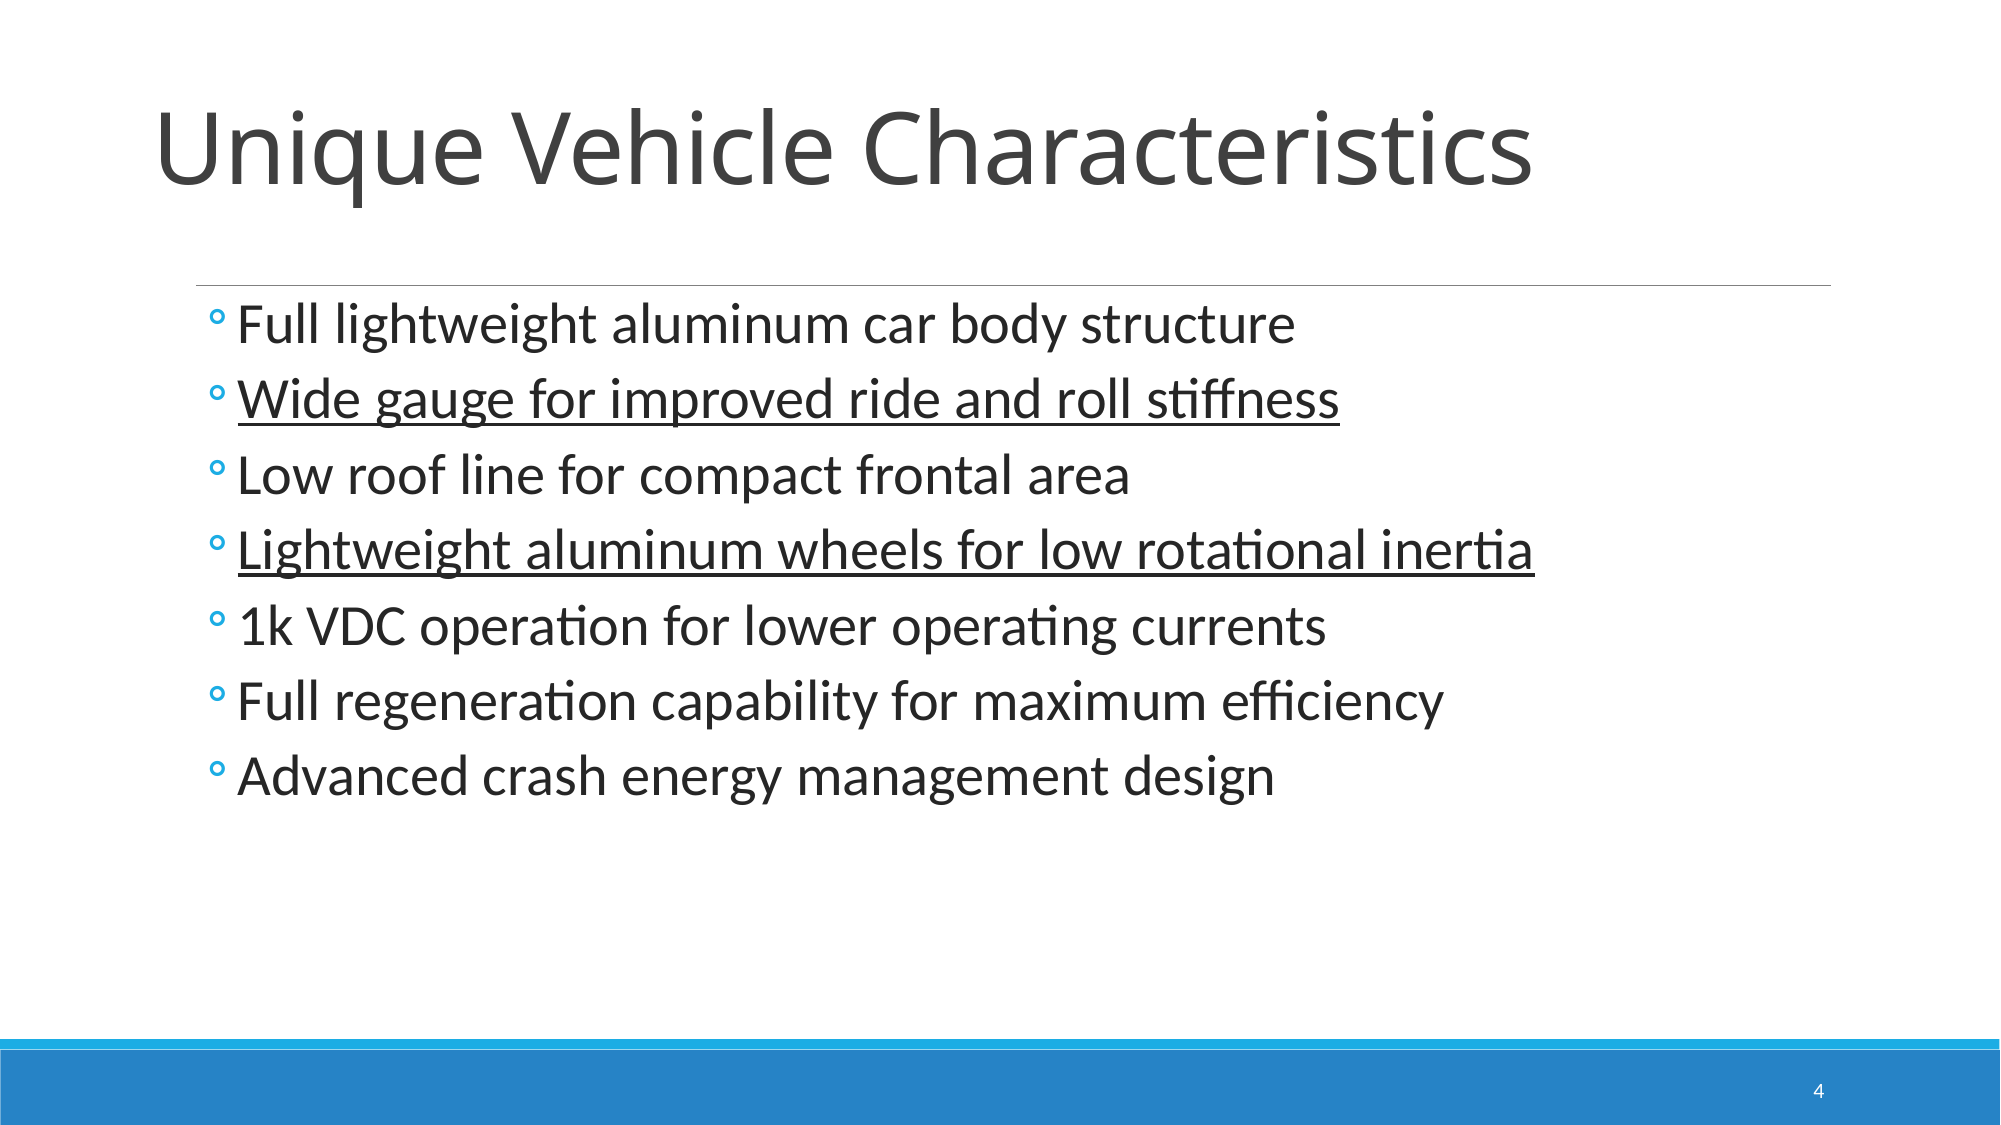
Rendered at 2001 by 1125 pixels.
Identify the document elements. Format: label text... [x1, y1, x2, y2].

list Full lightweight aluminum car body structure Wide gauge for improved ride and roll stiffness Low roof line for compact frontal area Lightweight aluminum wheels for low rotational inertia 1k VDC operation for lower operating currents Full regeneration capability for maximum efficiency Advanced crash energy management design [159, 285, 1920, 1116]
slide_number 4 [1624, 1059, 1840, 1120]
title Unique Vehicle Characteristics [137, 20, 1863, 213]
